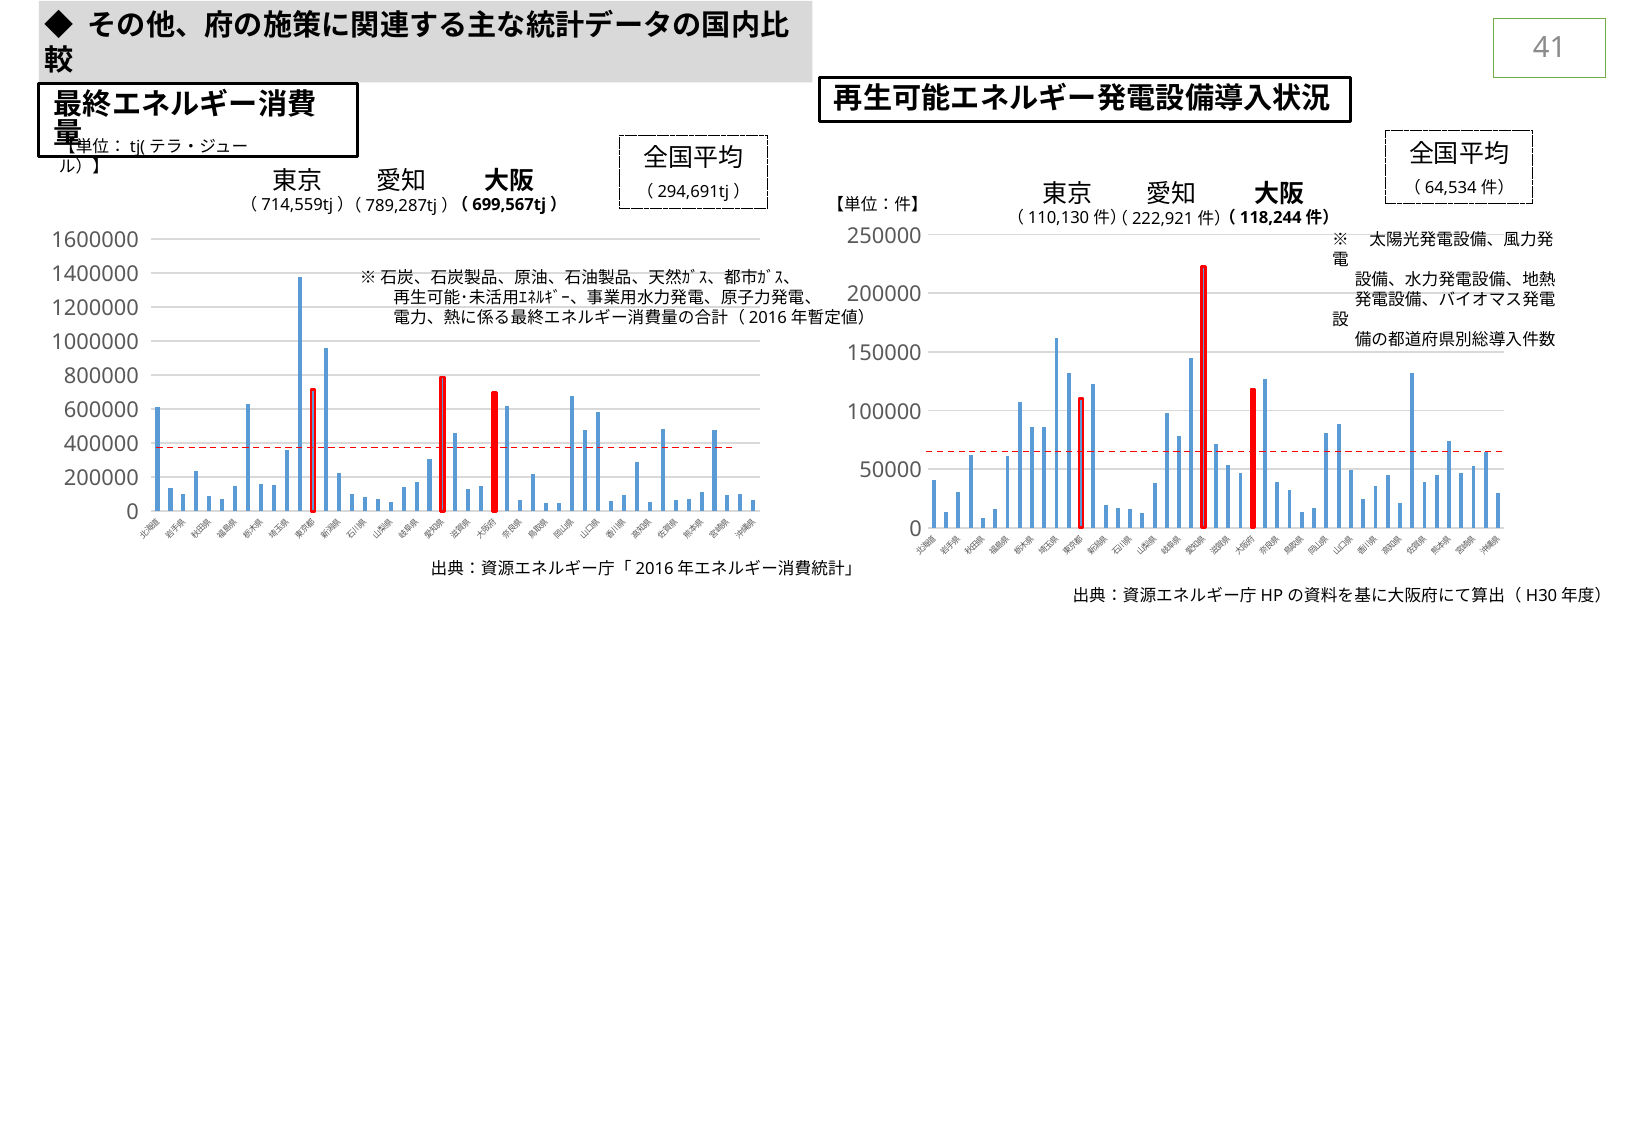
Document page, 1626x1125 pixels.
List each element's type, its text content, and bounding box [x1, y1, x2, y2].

text_box ◆ その他、府の施策に関連する主な統計データの国内比較 [38, 0, 813, 83]
text_box 最終エネルギー消費量 [38, 83, 358, 157]
text_box 【単位：件】 [821, 188, 959, 210]
text_box 愛知 （222,921件） [1094, 175, 1248, 210]
text_box 大阪 （118,244件） [1202, 174, 1356, 210]
text_box 出典：資源エネルギー庁HPの資料を基に大阪府にて算出（H30年度） [1066, 578, 1625, 611]
text_box ※ 太陽光発電設備、風力発電 設備、水力発電設備、地熱 発電設備、バイオマス発電設 備の都道府県別総導入件数 [1526, 222, 1569, 355]
text_box 【単位：tj(テラ・ジュール）】 [53, 130, 263, 183]
text_box 全国平均 （64,534件） [1385, 130, 1533, 204]
chart [38, 216, 783, 553]
text_box 全国平均 （294,691tj） [619, 135, 768, 209]
text_box 愛知 （789,287tj） [324, 162, 479, 216]
chart [821, 210, 1526, 573]
text_box 出典：資源エネルギー庁「2016年エネルギー消費統計」 [424, 552, 889, 584]
text_box 東京 （714,559tj） [220, 161, 374, 216]
text_box 大阪 （699,567tj） [432, 161, 587, 216]
text_box ※石炭、石炭製品、原油、石油製品、天然ｶﾞｽ、都市ｶﾞｽ、 再生可能･未活用ｴﾈﾙｷﾞｰ、事業用水力発電、原子力発電、 電力、熱に係る最終エネルギー消費量の合計（2016年暫定値） [783, 260, 821, 333]
text_box 東京 （110,130件） [990, 174, 1144, 210]
text_box 再生可能エネルギー発電設備導入状況 [819, 77, 1351, 122]
slide_number 41 [1493, 18, 1606, 78]
